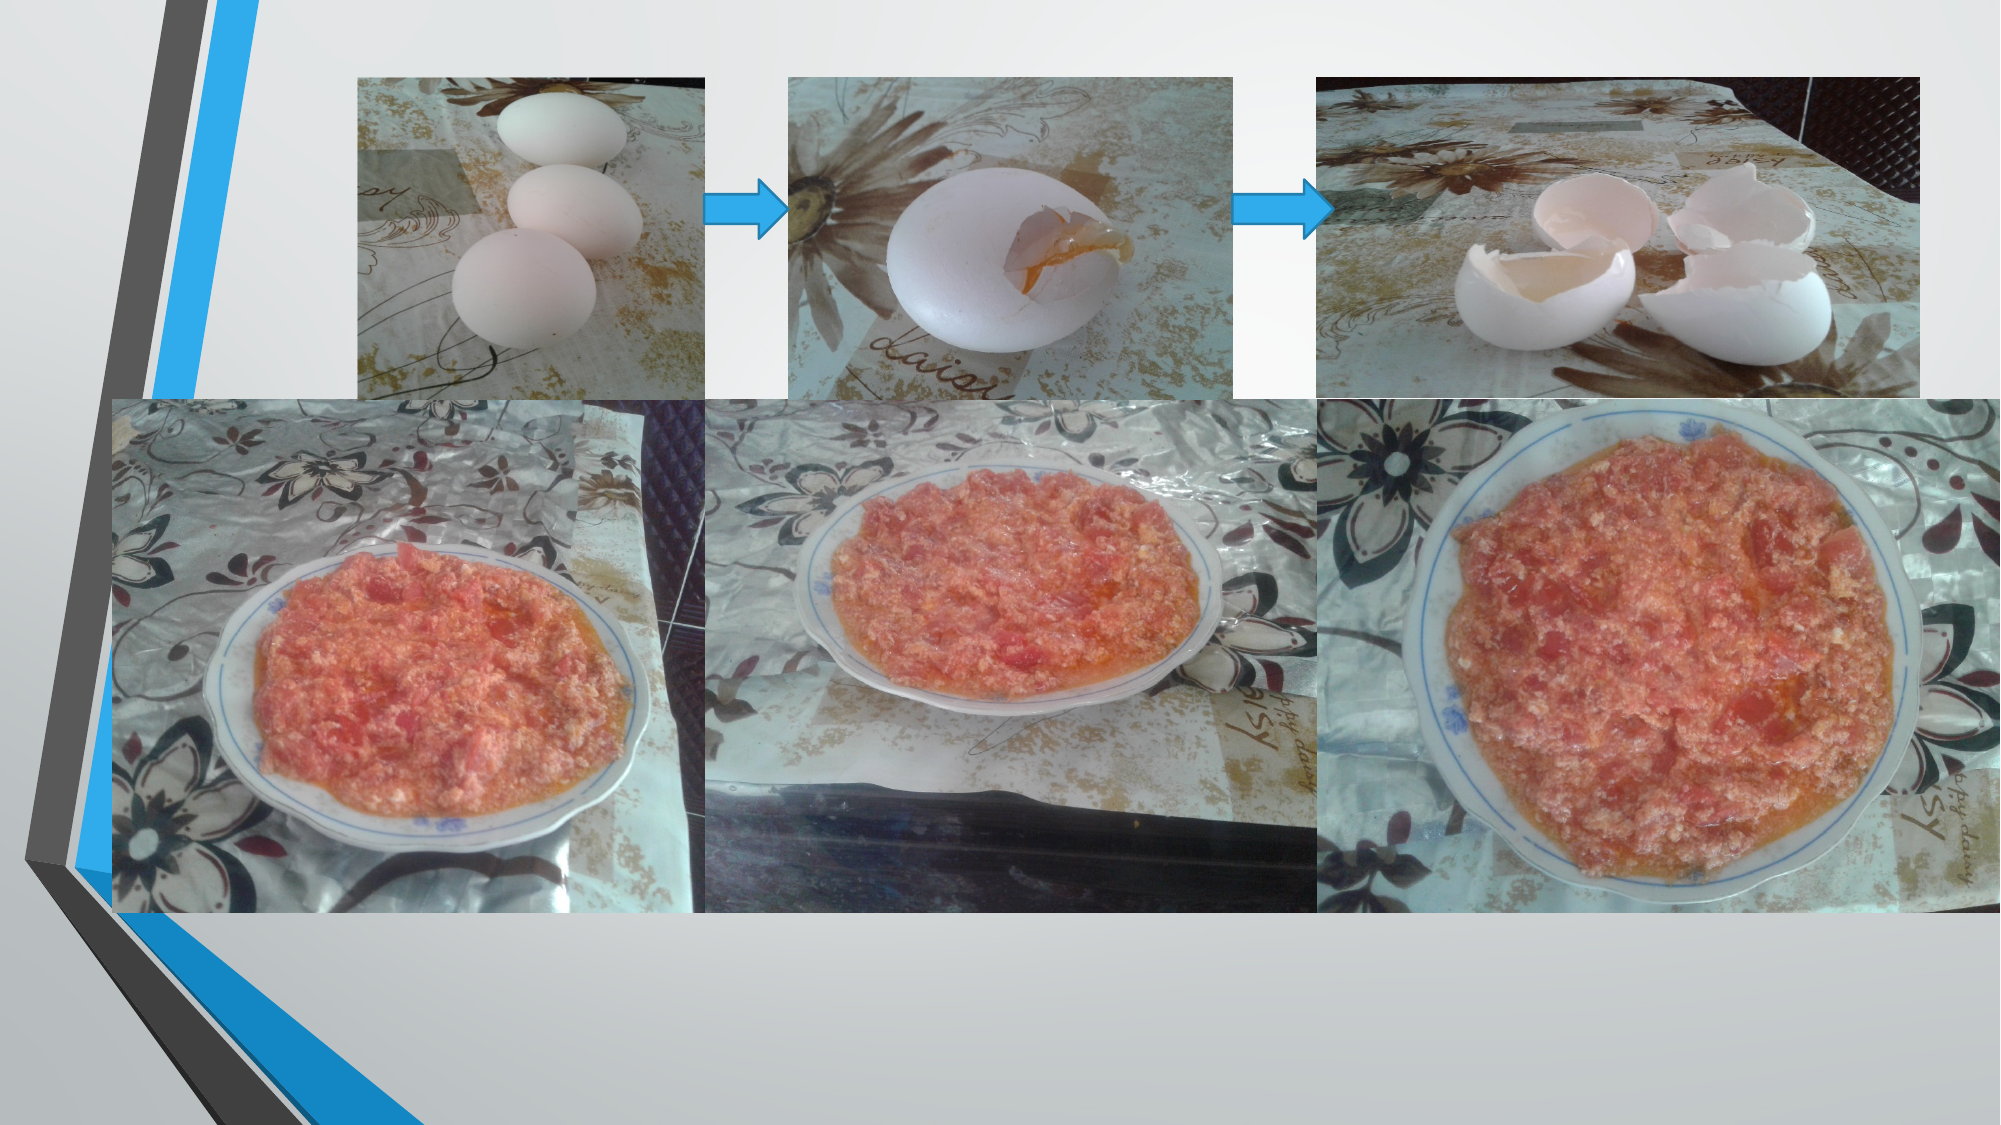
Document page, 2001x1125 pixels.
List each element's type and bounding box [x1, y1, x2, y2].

list [1317, 399, 2000, 913]
text_box [702, 178, 788, 240]
picture [112, 65, 1317, 913]
picture [1316, 76, 1920, 398]
text_box [1233, 178, 1316, 240]
